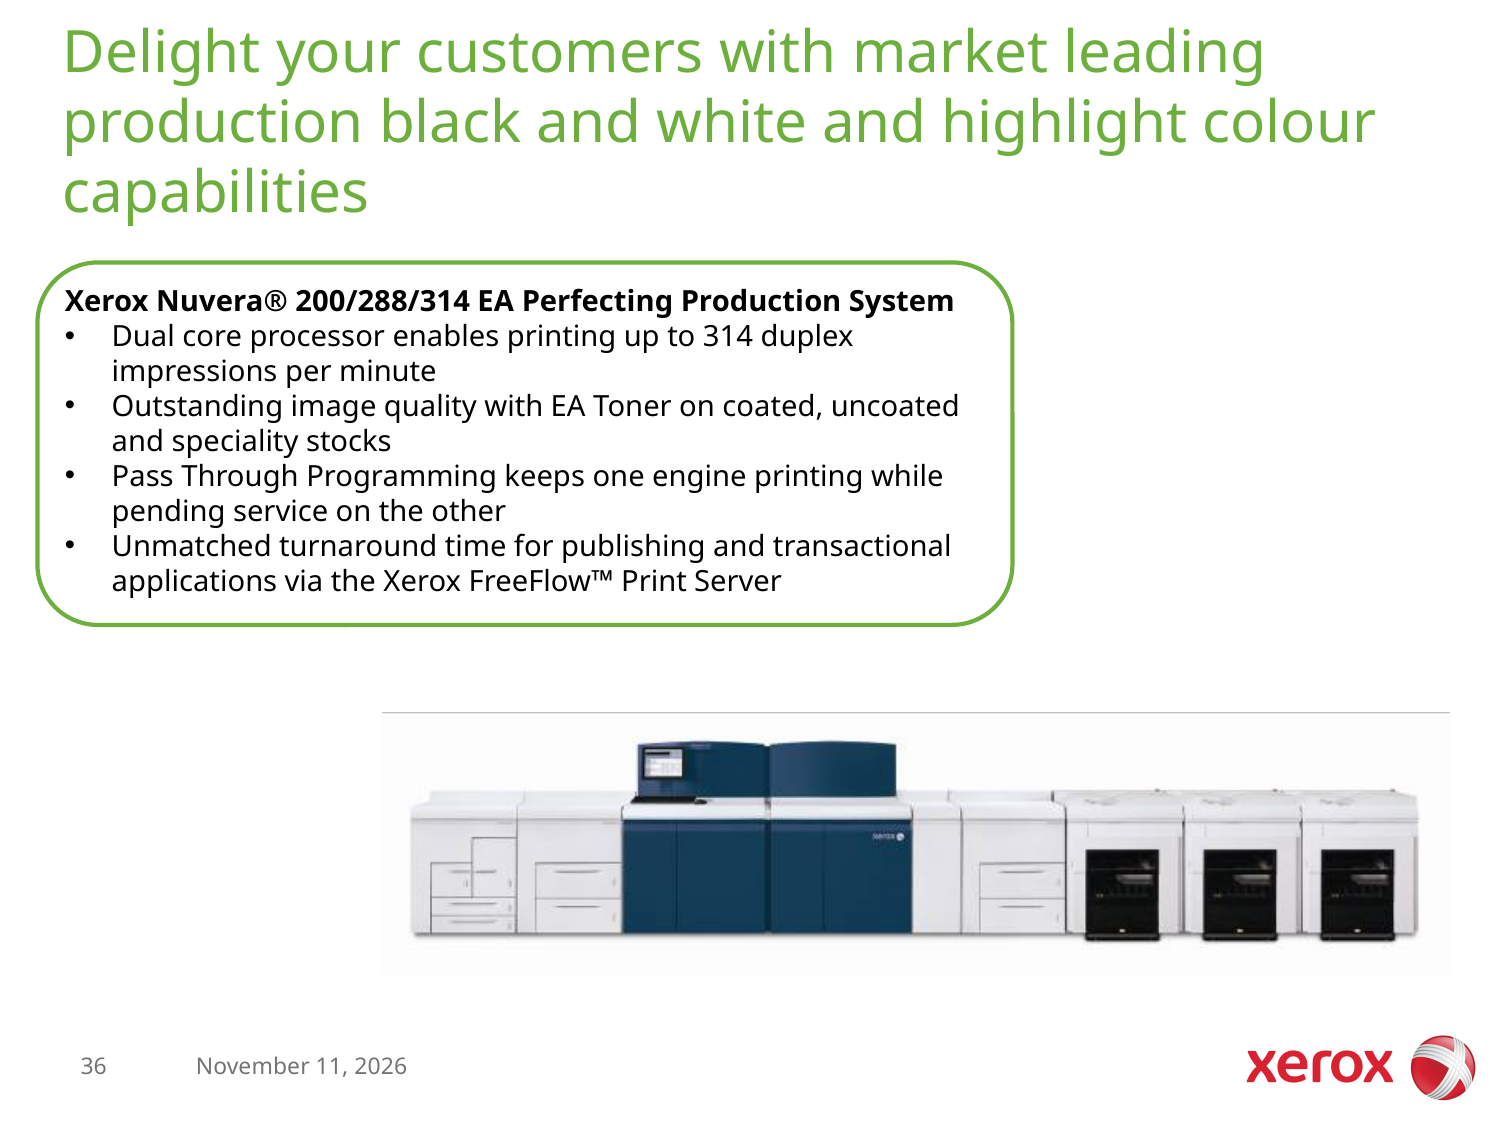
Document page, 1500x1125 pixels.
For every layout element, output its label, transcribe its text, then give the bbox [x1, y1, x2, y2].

picture [382, 712, 1451, 976]
text_box [35, 282, 1015, 628]
picture [1246, 1034, 1480, 1101]
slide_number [174, 1033, 429, 1100]
text_box Xerox Nuvera® 200/288/314 EA Perfecting Production System Dual core processor enables printing up to 314 duplex impressions per minute Outstanding image quality with EA Toner on coated, uncoated and speciality stocks Pass Through Programming keeps one engine printing while pending service on the other Unmatched turnaround time for publishing and transactional applications via the Xerox FreeFlow™ Print Server [50, 274, 1000, 605]
text_box [58, 260, 991, 274]
title Delight your customers with market leading production black and white and highlight colour capabilities [47, 24, 1399, 213]
slide_number 36 [50, 1033, 138, 1100]
